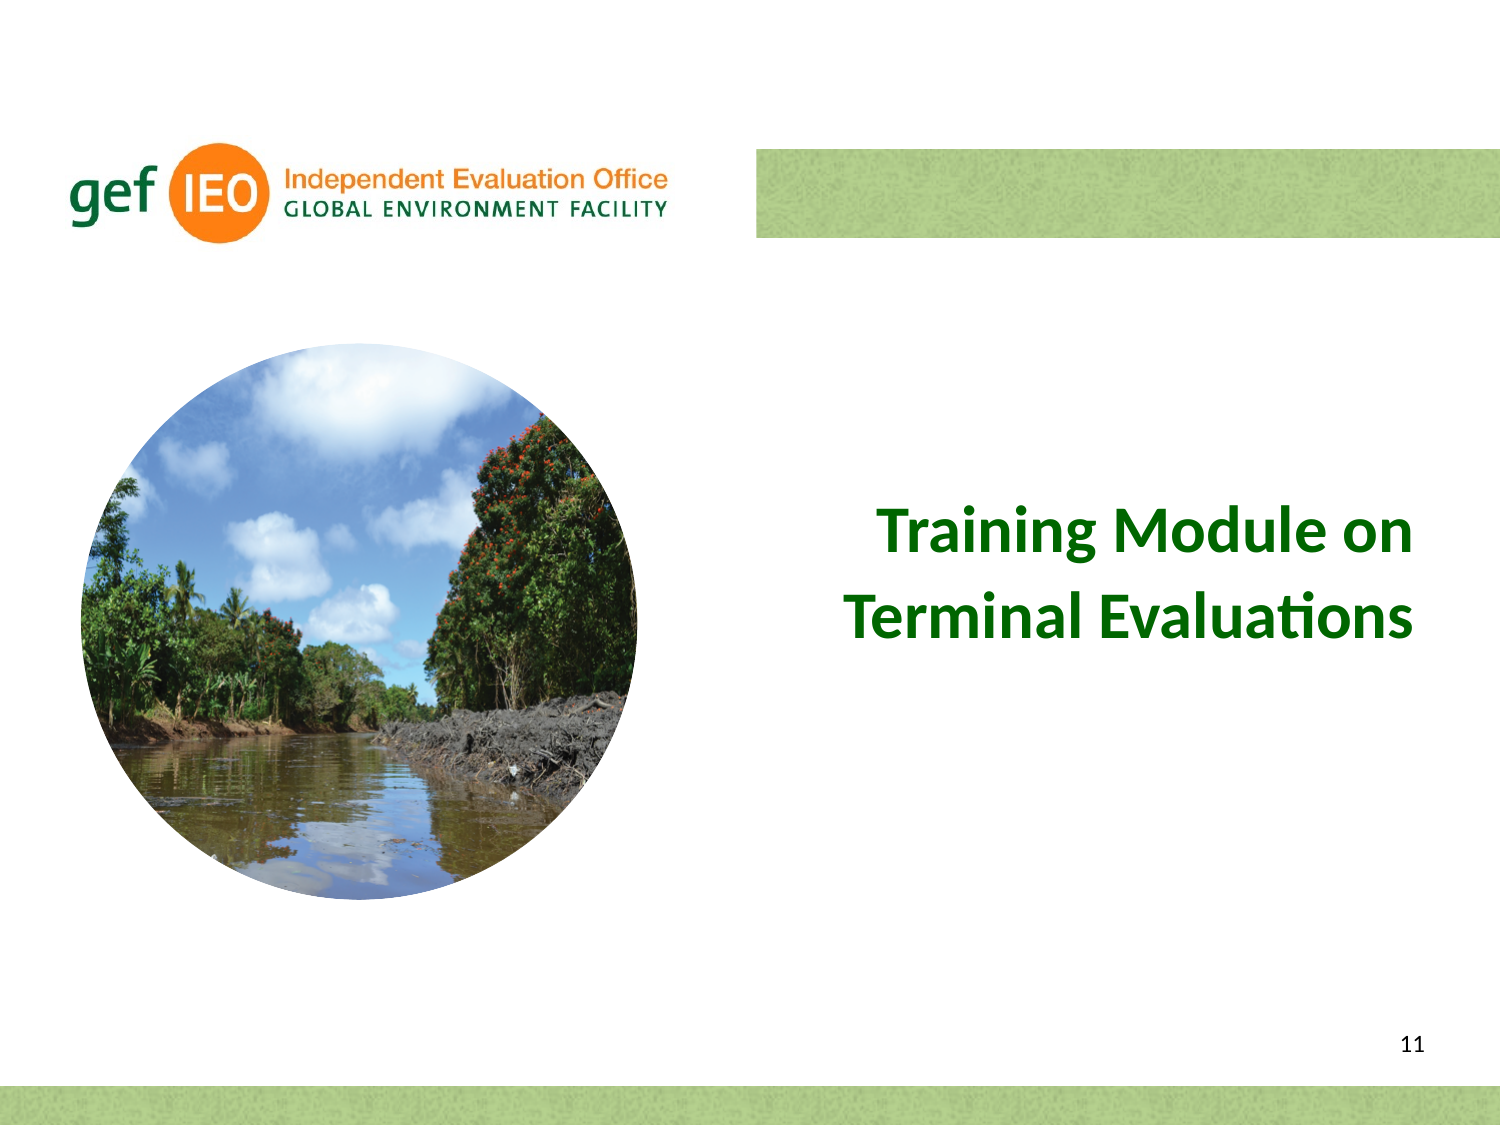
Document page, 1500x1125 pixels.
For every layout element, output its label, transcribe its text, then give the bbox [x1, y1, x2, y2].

slide_number 11 [1074, 1012, 1425, 1073]
list Training Module on Terminal Evaluations [761, 486, 1438, 688]
picture [80, 343, 638, 900]
picture [65, 135, 675, 252]
picture [756, 149, 1500, 238]
picture [0, 1086, 1500, 1125]
